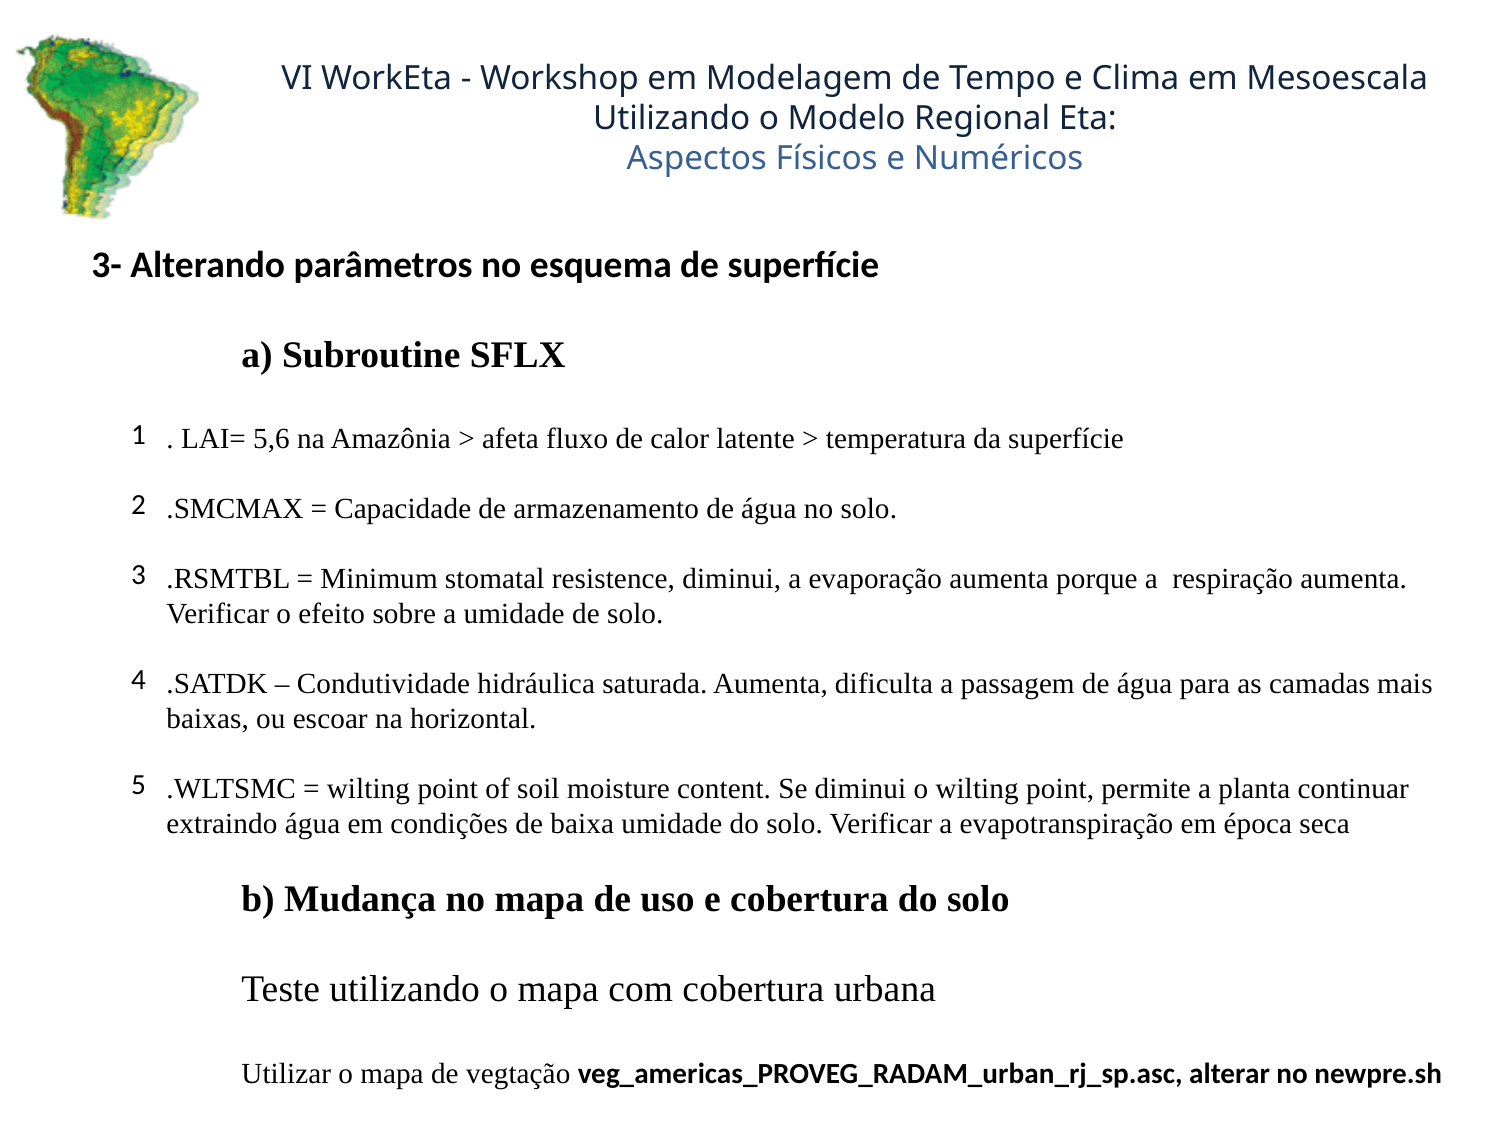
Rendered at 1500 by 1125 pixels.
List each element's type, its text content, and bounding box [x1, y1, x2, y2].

text_box VI WorkEta - Workshop em Modelagem de Tempo e Clima em Mesoescala Utilizando o Modelo Regional Eta: Aspectos Físicos e Numéricos [234, 49, 1477, 184]
text_box 3- Alterando parâmetros no esquema de superfície a) Subroutine SFLX . LAI= 5,6 na Amazônia > afeta fluxo de calor latente > temperatura da superfície .SMCMAX = Capacidade de armazenamento de água no solo. .RSMTBL = Minimum stomatal resistence, diminui, a evaporação aumenta porque a respiração aumenta. Verificar o efeito sobre a umidade de solo. .SATDK – Condutividade hidráulica saturada. Aumenta, dificulta a passagem de água para as camadas mais baixas, ou escoar na horizontal. .WLTSMC = wilting point of soil moisture content. Se diminui o wilting point, permite a planta continuar extraindo água em condições de baixa umidade do solo. Verificar a evapotranspiração em época seca b) Mudança no mapa de uso e cobertura do solo Teste utilizando o mapa com cobertura urbana Utilizar o mapa de vegtação veg_americas_PROVEG_RADAM_urban_rj_sp.asc, alterar no newpre.sh [76, 232, 1459, 1097]
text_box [11, 23, 223, 223]
